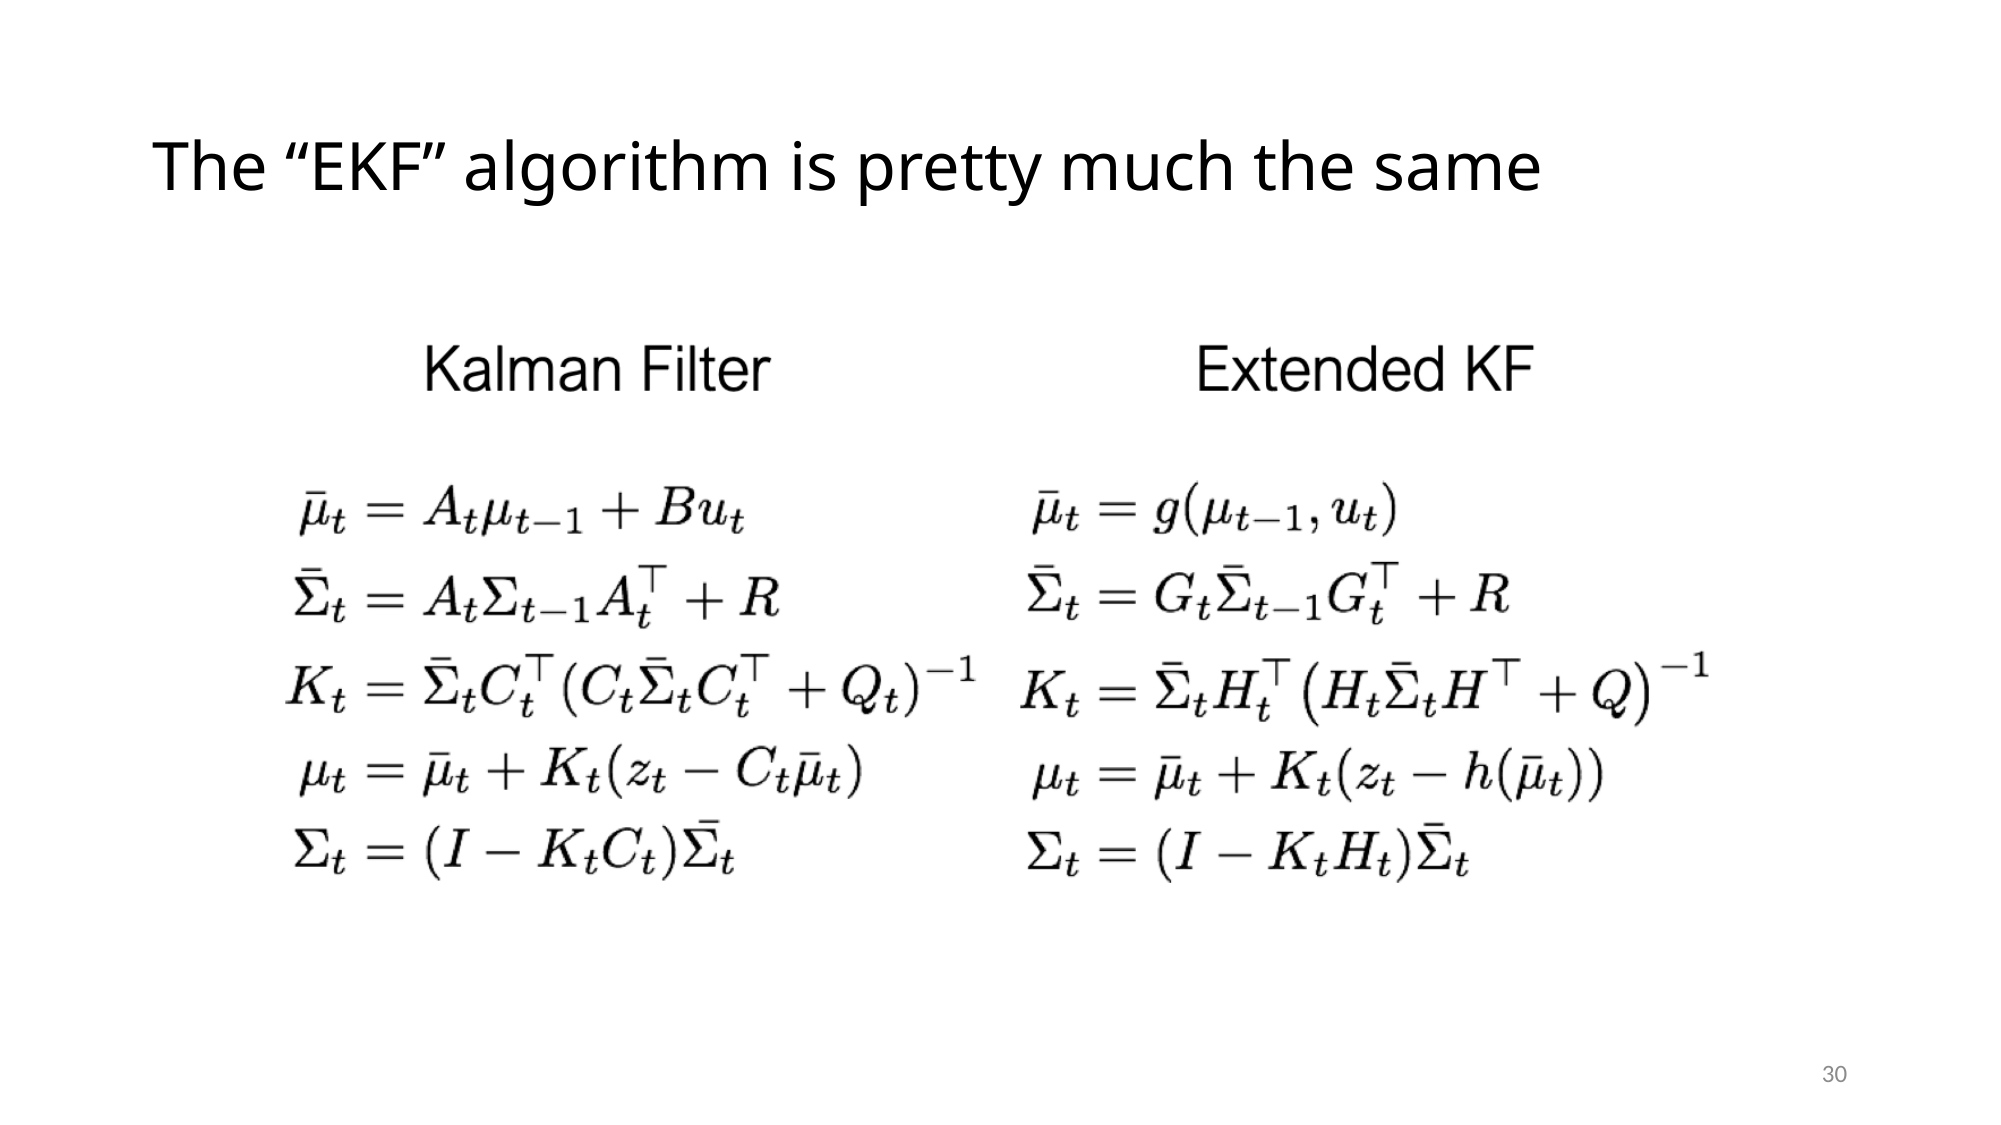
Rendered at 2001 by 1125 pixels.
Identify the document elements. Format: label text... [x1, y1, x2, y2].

title The “EKF” algorithm is pretty much the same [137, 59, 1863, 278]
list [265, 299, 1735, 918]
slide_number 30 [1412, 1042, 1863, 1103]
